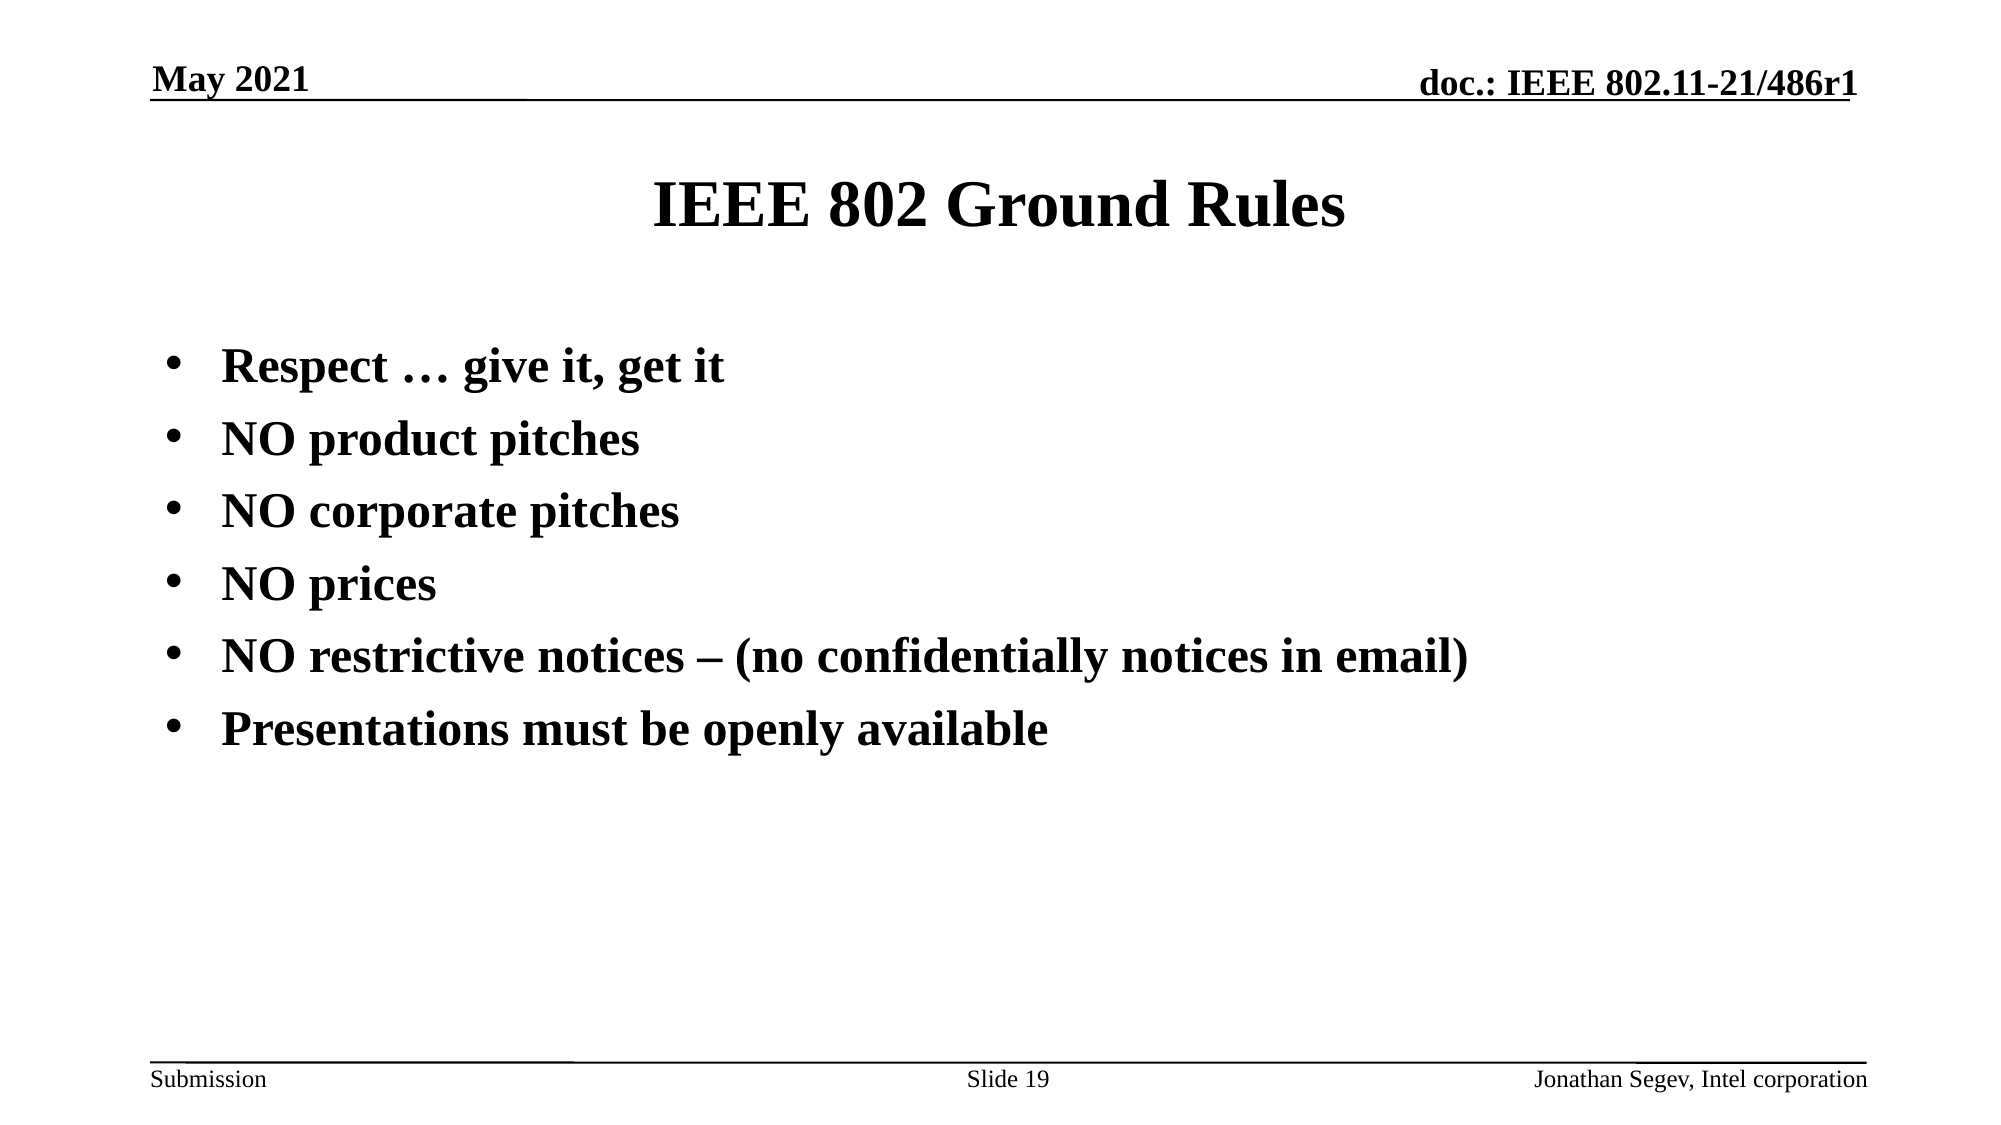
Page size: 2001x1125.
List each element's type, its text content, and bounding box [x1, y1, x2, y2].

footer Jonathan Segev, Intel corporation [1171, 1061, 1869, 1093]
list Respect … give it, get it NO product pitches NO corporate pitches NO prices NO restrictive notices – (no confidentially notices in email) Presentations must be openly available [149, 324, 1850, 1000]
slide_number Slide 19 [950, 1061, 1067, 1123]
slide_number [152, 54, 563, 100]
title IEEE 802 Ground Rules [149, 112, 1850, 288]
